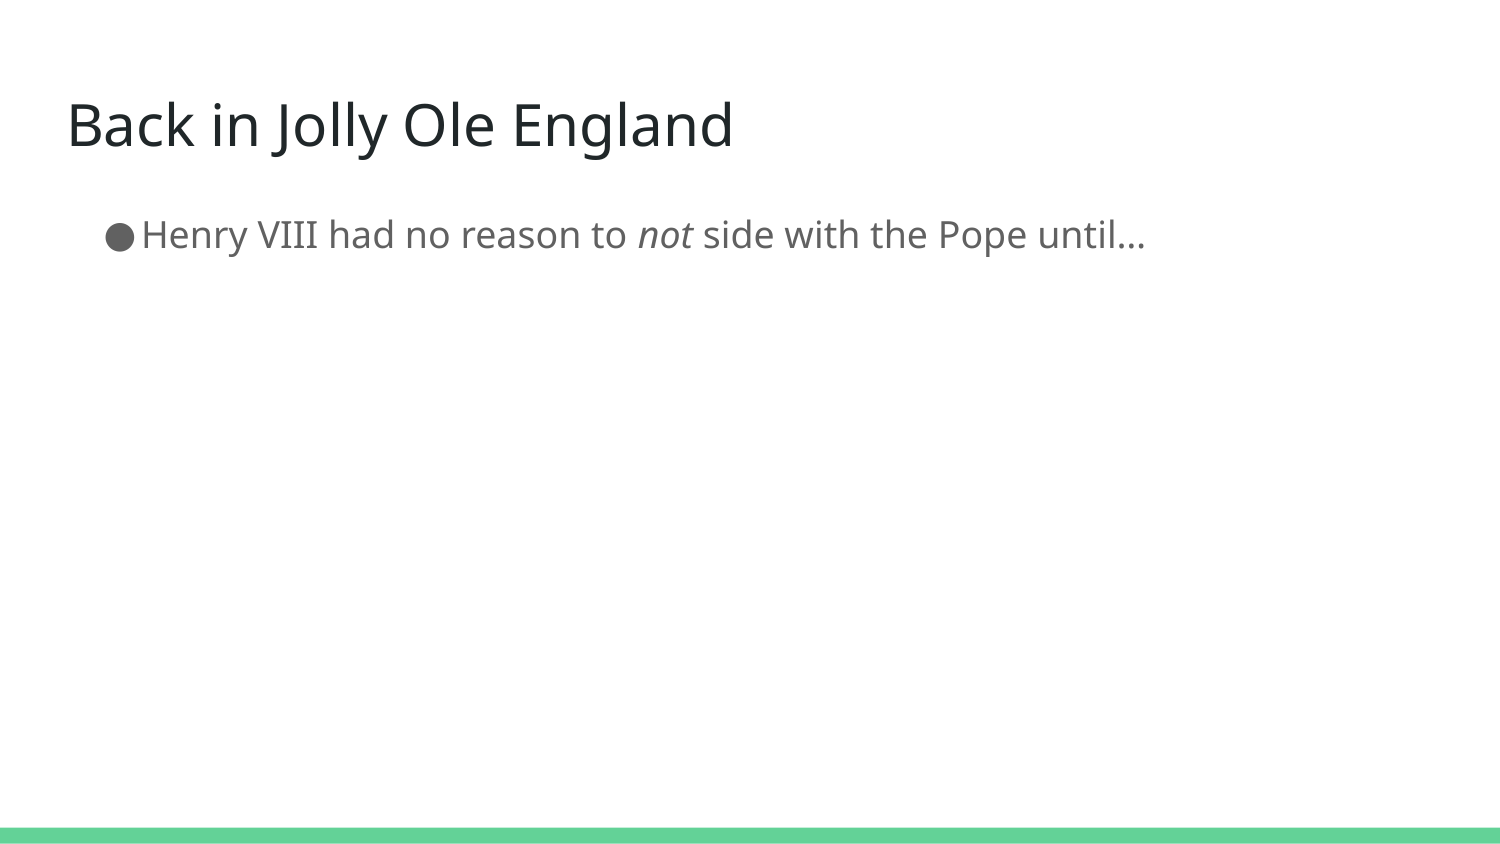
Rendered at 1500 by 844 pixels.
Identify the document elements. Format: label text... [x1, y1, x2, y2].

list Henry VIII had no reason to not side with the Pope until… [51, 189, 1449, 750]
title Back in Jolly Ole England [51, 72, 1449, 167]
